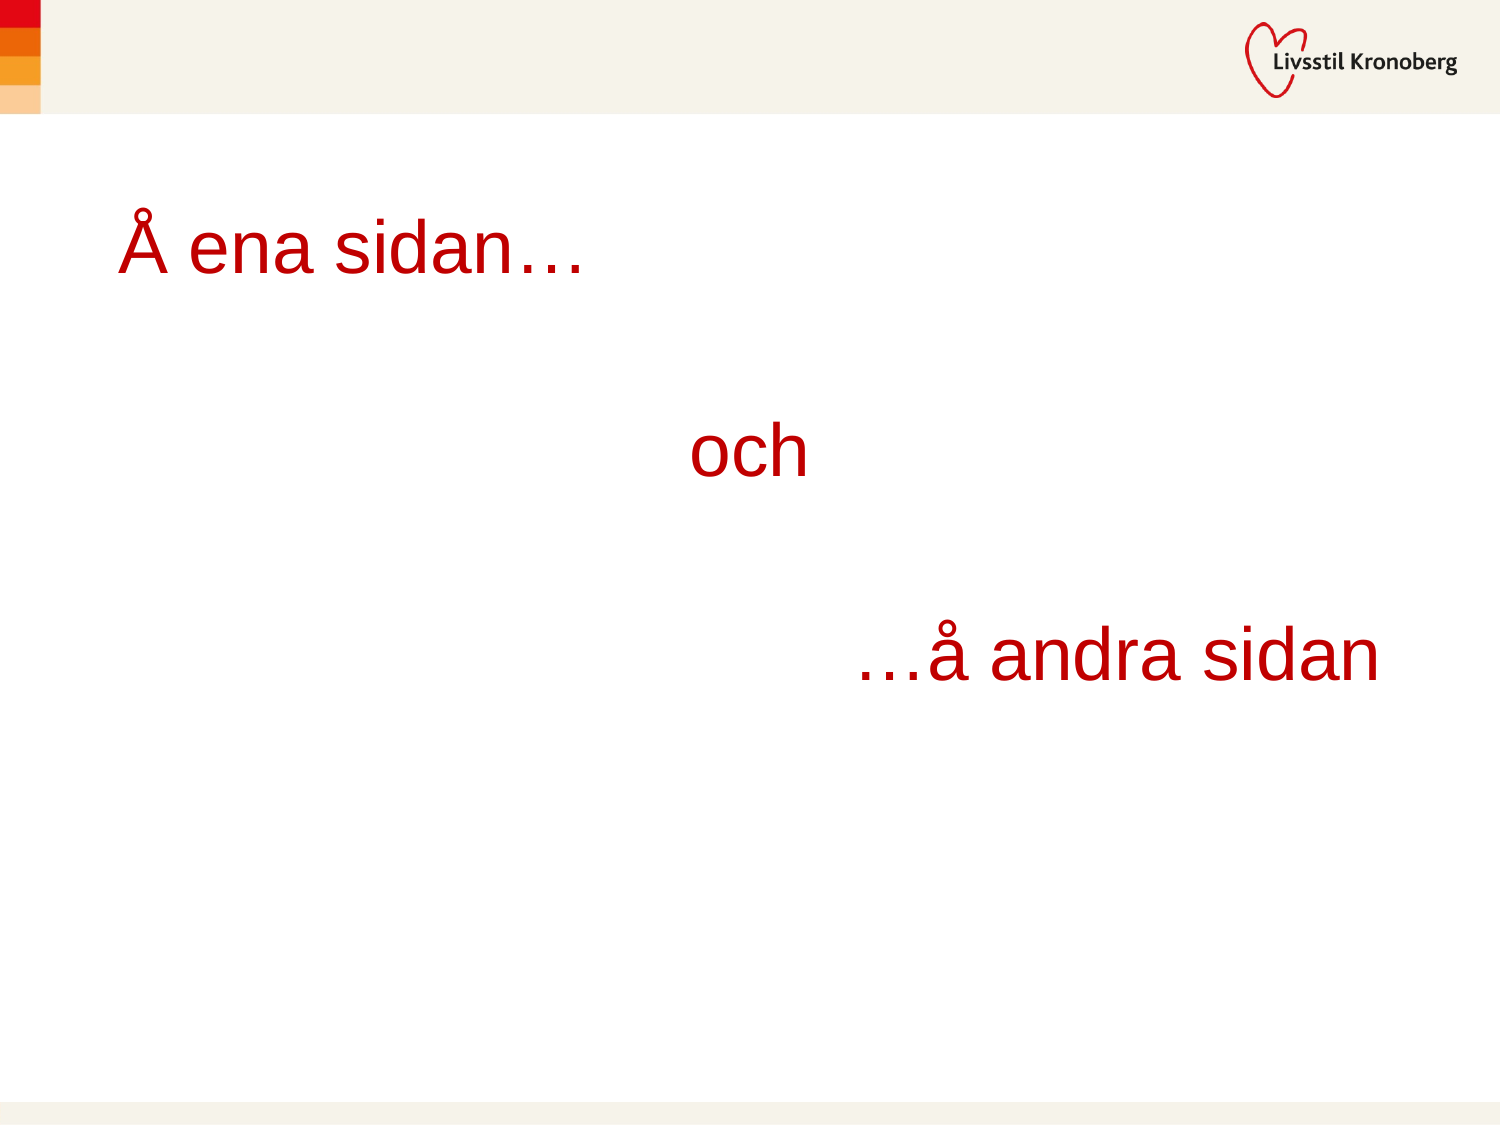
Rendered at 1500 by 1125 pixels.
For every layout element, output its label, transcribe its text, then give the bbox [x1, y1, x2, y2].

picture [0, 0, 1500, 115]
picture [0, 1102, 1500, 1125]
list Å ena sidan… och …å andra sidan [103, 90, 1397, 1014]
